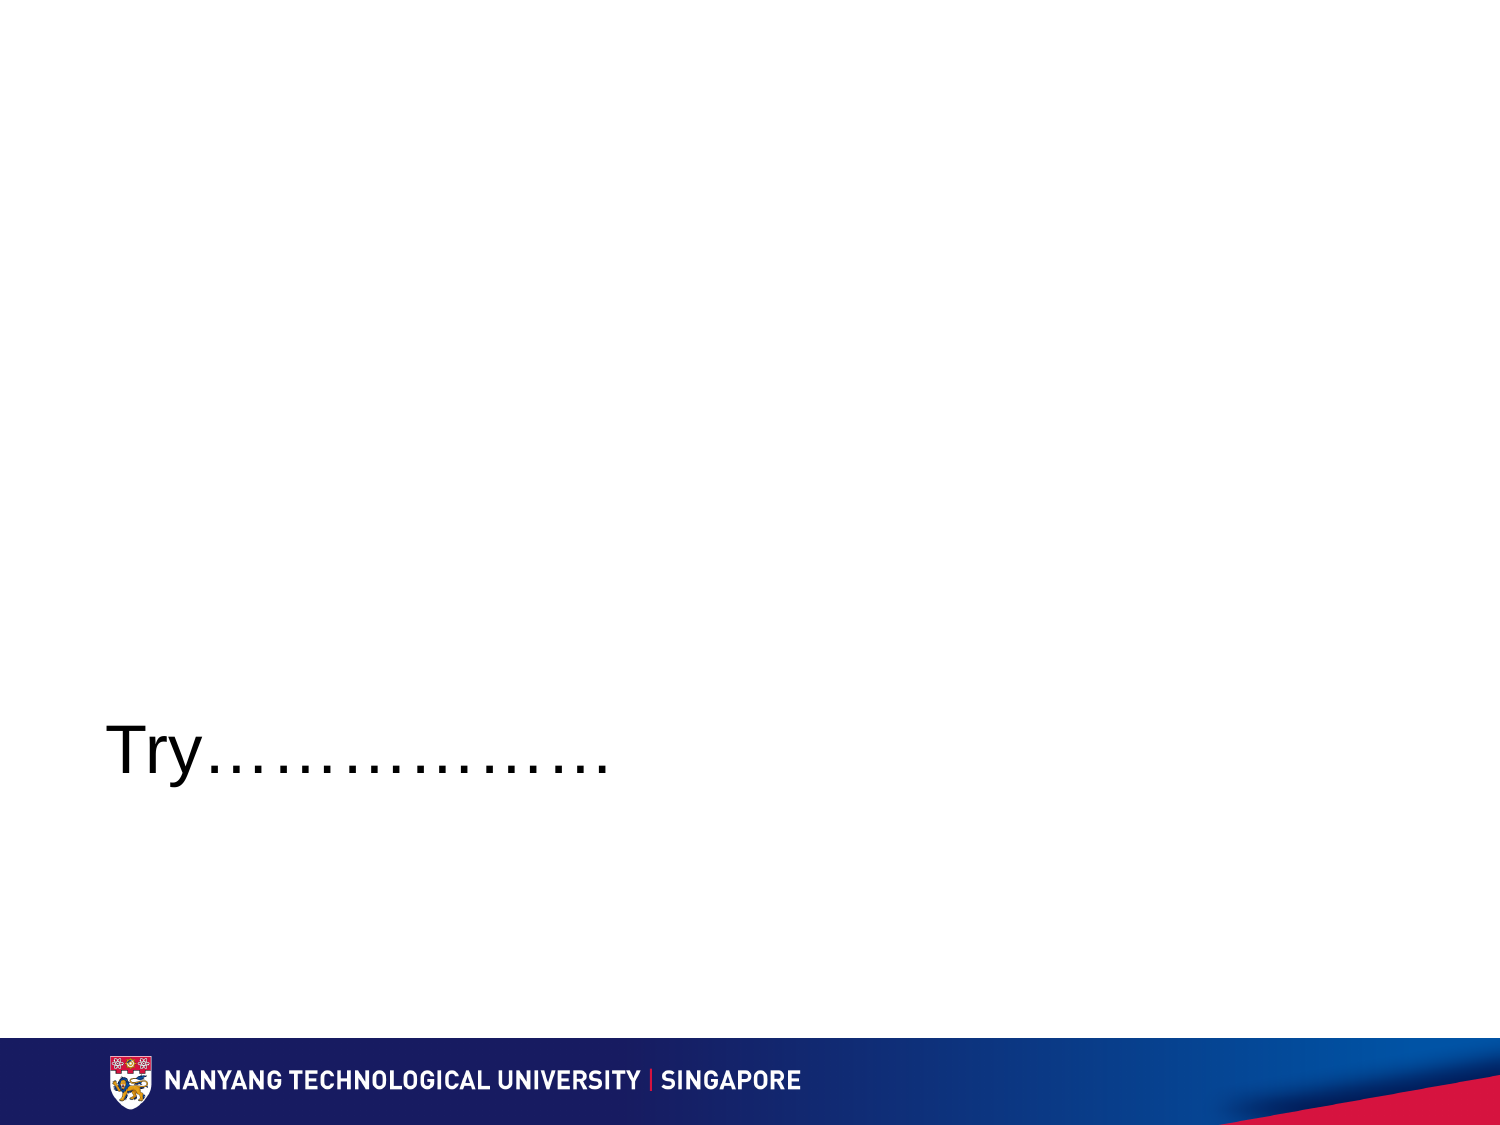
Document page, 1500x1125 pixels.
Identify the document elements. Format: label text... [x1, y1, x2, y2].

picture [0, 1038, 1500, 1125]
title Try……………… [90, 652, 1441, 840]
